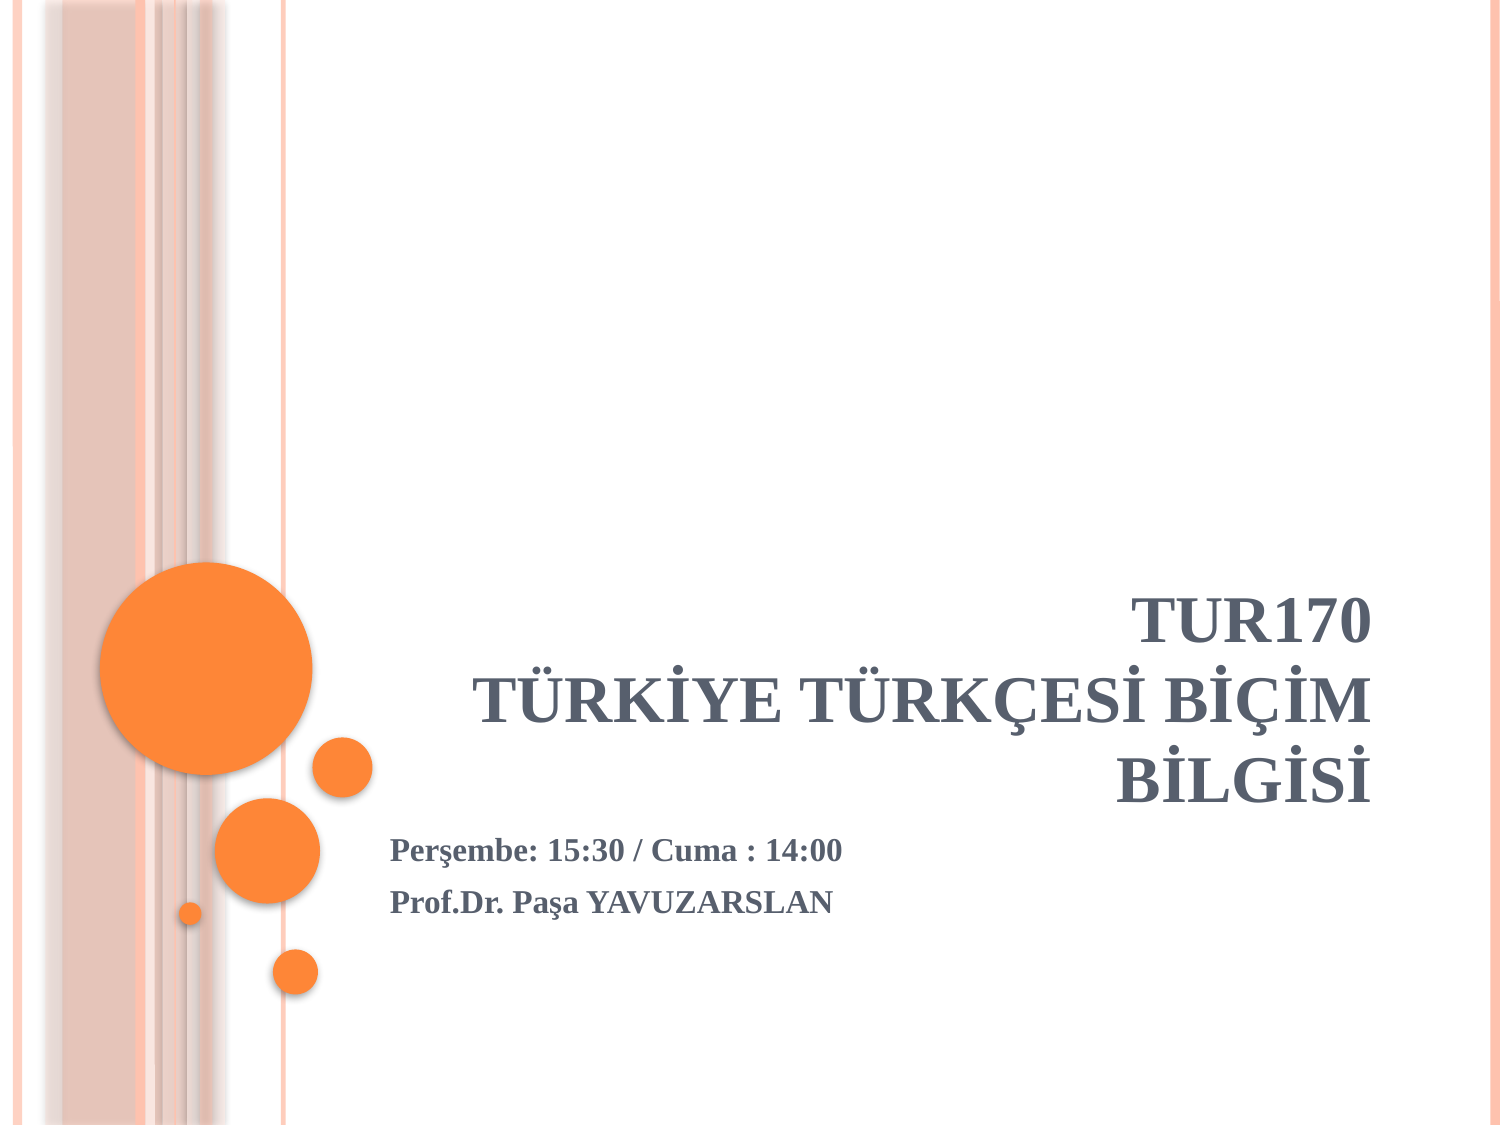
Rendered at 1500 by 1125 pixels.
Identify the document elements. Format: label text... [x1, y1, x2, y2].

subtitle Perşembe: 15:30 / Cuma : 14:00 Prof.Dr. Paşa YAVUZARSLAN [375, 820, 1388, 1046]
title TUR170 Türkiye Türkçesi Biçim Bilgisi [375, 512, 1388, 820]
